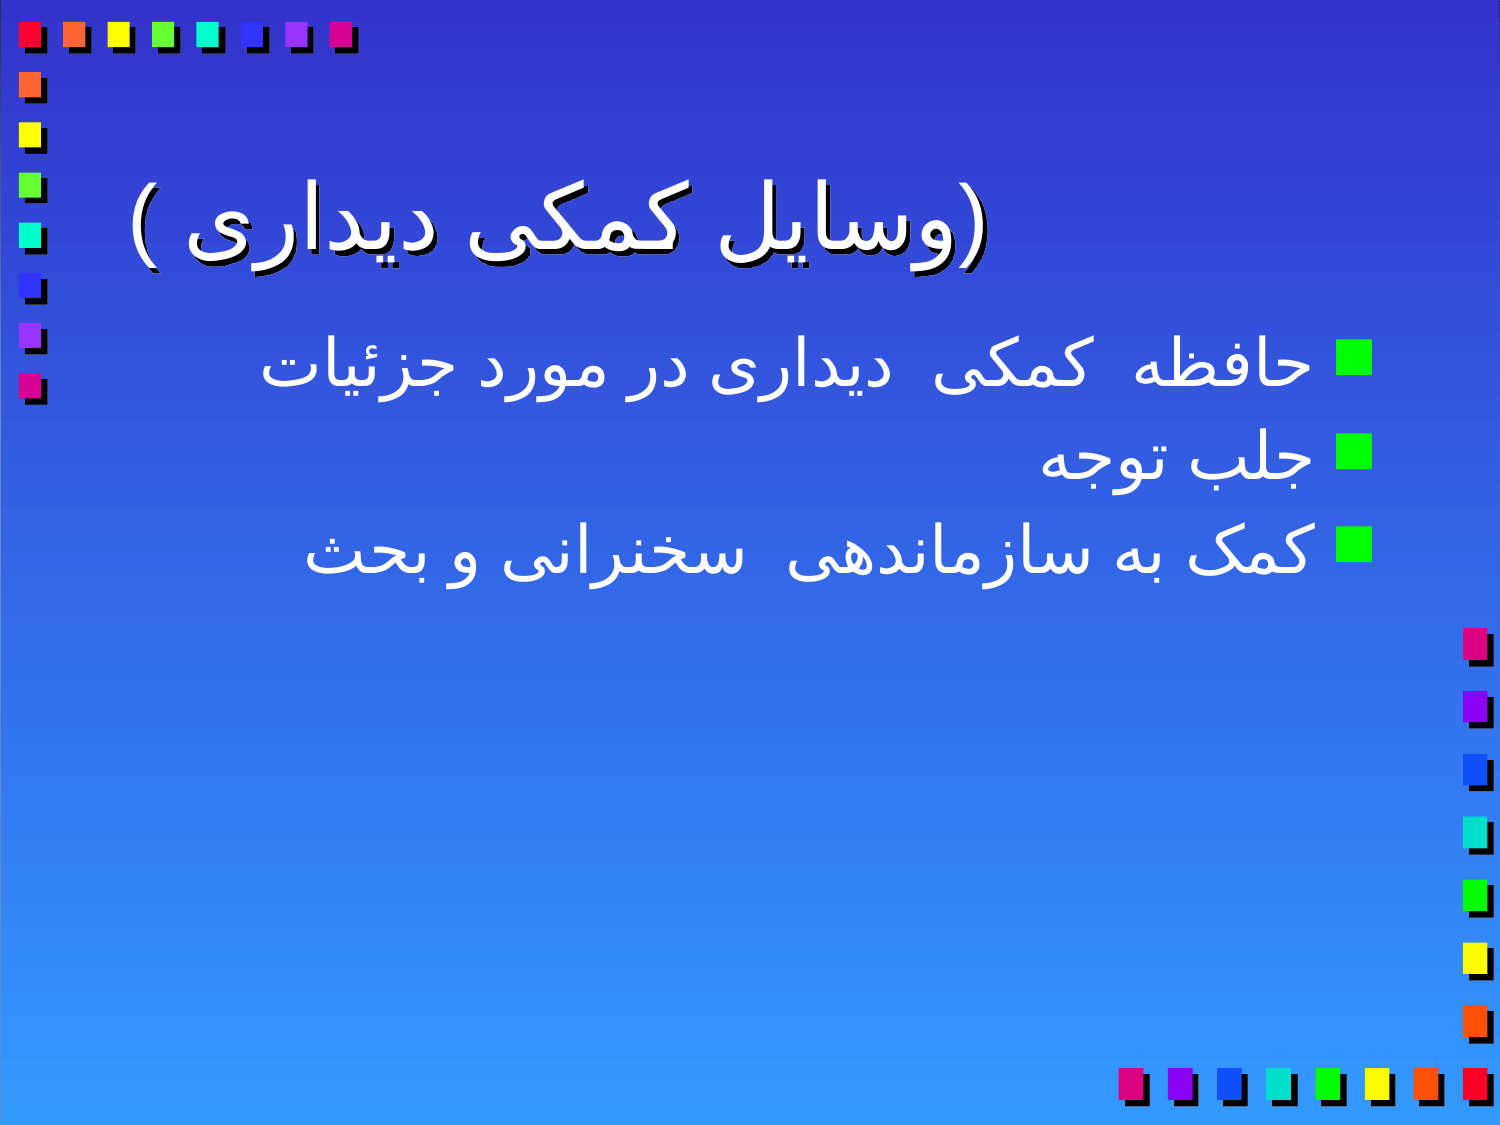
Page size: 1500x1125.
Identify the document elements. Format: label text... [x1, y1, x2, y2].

list حافظه کمکی دیداری در مورد جزئيات جلب توجه کمک به سازماندهی سخنرانی و بحث [112, 312, 1388, 988]
title ( وسایل کمکی ديداری) [112, 87, 1388, 275]
